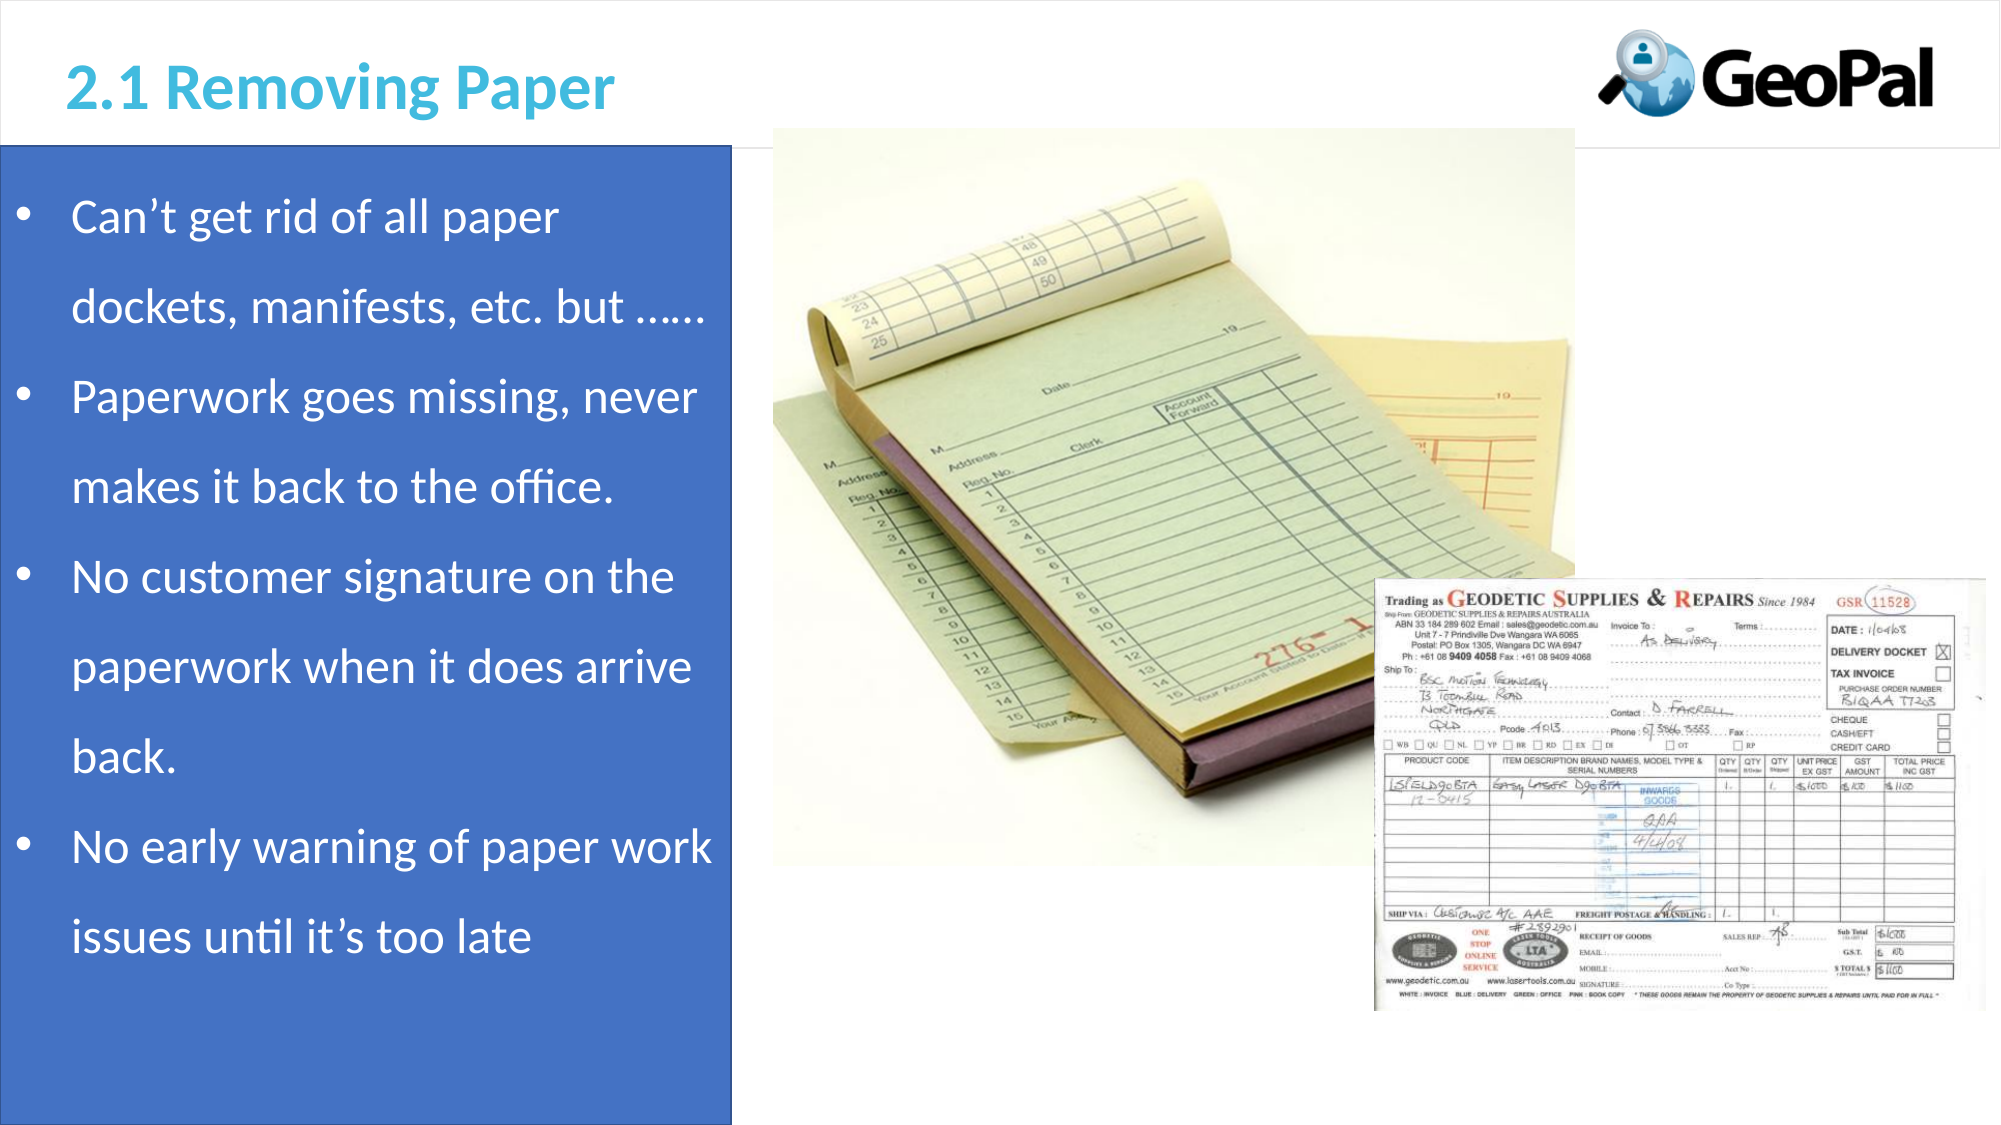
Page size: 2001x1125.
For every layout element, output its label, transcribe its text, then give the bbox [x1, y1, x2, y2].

title 2.1 Removing Paper [50, 28, 1911, 147]
picture [773, 128, 1986, 1011]
text_box Can’t get rid of all paper dockets, manifests, etc. but …… Paperwork goes missing, never makes it back to the office. No customer signature on the paperwork when it does arrive back. No early warning of paper work issues until it’s too late [0, 145, 732, 1125]
picture [1911, 28, 1937, 119]
